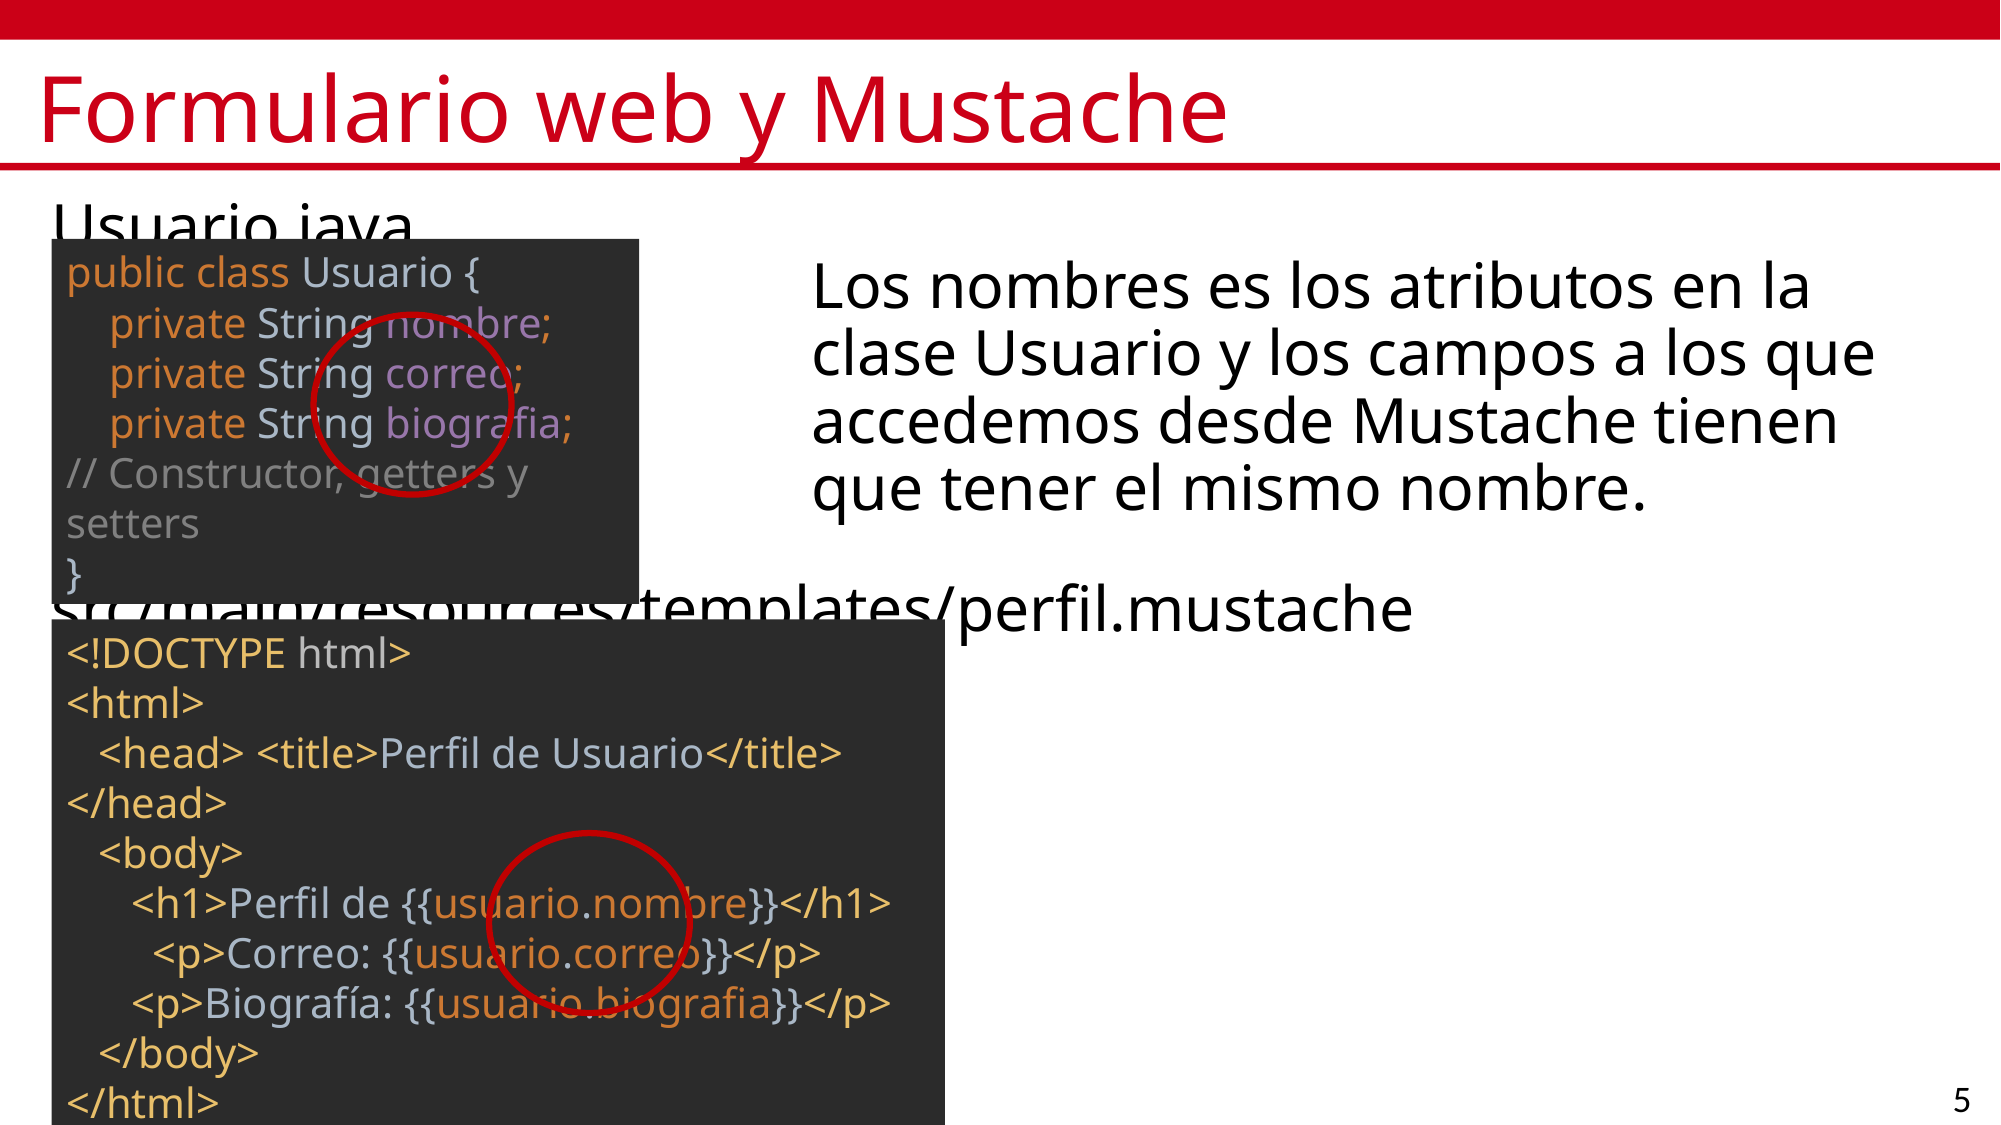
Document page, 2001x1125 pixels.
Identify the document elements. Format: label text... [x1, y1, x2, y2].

text_box Los nombres es los atributos en la clase Usuario y los campos a los que accedemos desde Mustache tienen que tener el mismo nombre. [811, 259, 1964, 519]
text_box public class Usuario { private String nombre; private String correo; private String biografia; // Constructor, getters y setters } [51, 238, 640, 604]
text_box [488, 832, 691, 1015]
title Formulario web y Mustache [36, 57, 1964, 168]
text_box src/main/resources/templates/perfil.mustache [51, 556, 1491, 666]
subtitle Usuario.java [51, 170, 438, 238]
text_box <!DOCTYPE html> <html> <head> <title>Perfil de Usuario</title> </head> <body> <h1>Perfil de {{usuario.nombre}}</h1> <p>Correo: {{usuario.correo}}</p> <p>Biografía: {{usuario.biografia}}</p> </body> </html> [51, 619, 945, 1125]
slide_number 5 [1937, 1067, 2000, 1125]
text_box [312, 313, 513, 496]
